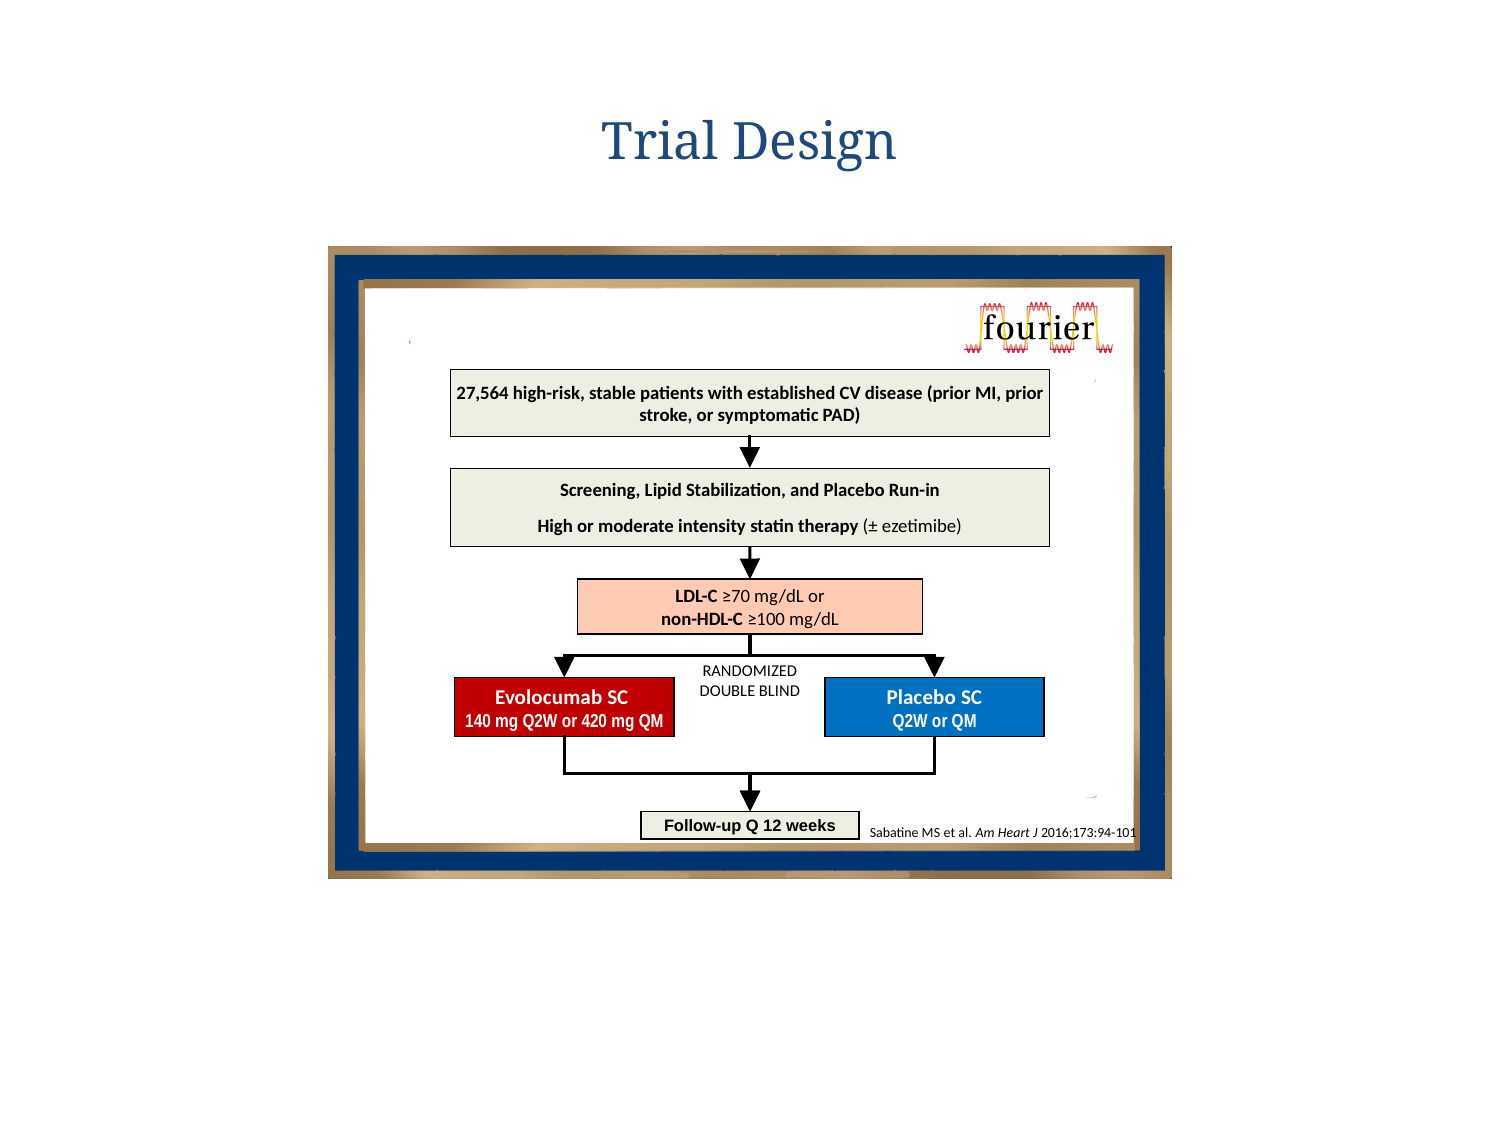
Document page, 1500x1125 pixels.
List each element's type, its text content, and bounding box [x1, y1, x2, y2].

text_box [635, 562, 680, 679]
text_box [619, 680, 695, 867]
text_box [820, 563, 865, 749]
picture [327, 245, 1173, 880]
title Trial Design [75, 45, 1425, 233]
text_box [804, 681, 880, 867]
